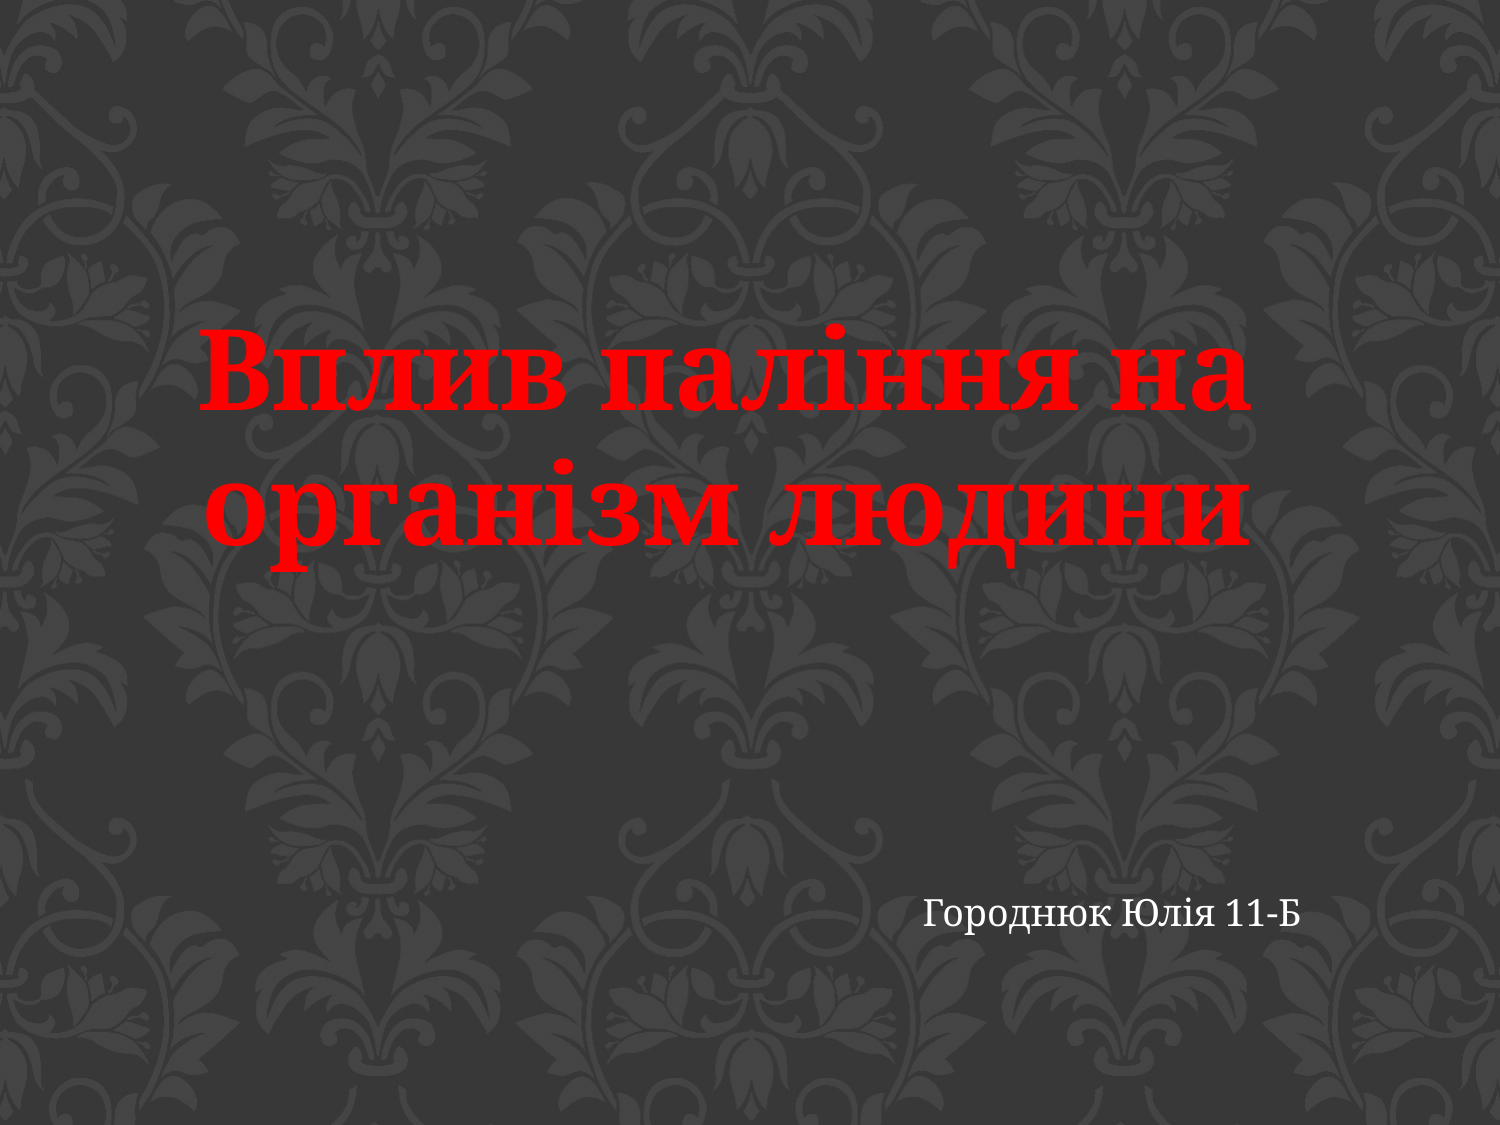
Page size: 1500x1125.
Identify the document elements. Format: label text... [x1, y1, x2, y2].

text_box Городнюк Юлія 11-Б [907, 881, 1317, 942]
text_box Вплив паління на організм людини [0, 290, 1471, 576]
